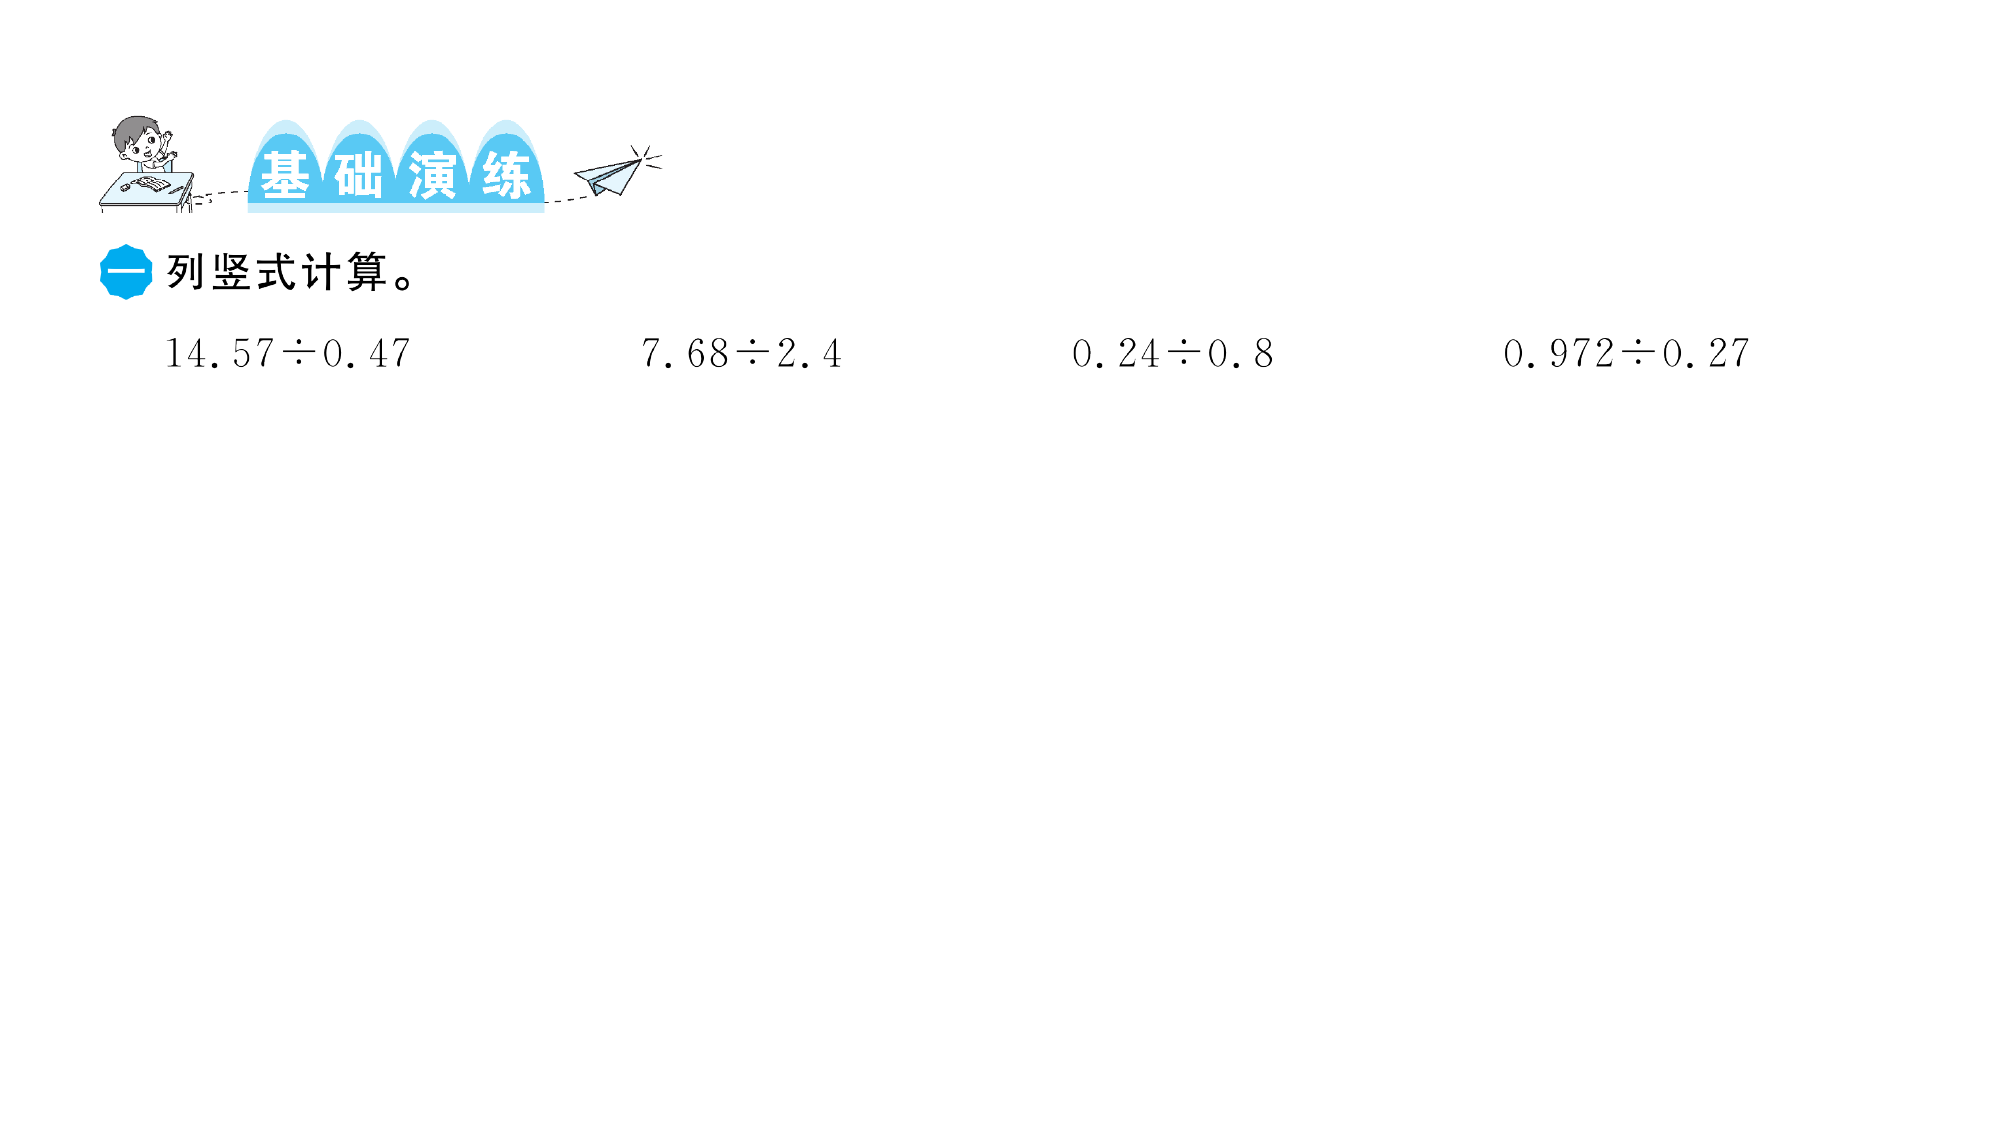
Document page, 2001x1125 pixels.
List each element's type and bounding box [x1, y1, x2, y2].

picture [95, 105, 1986, 764]
